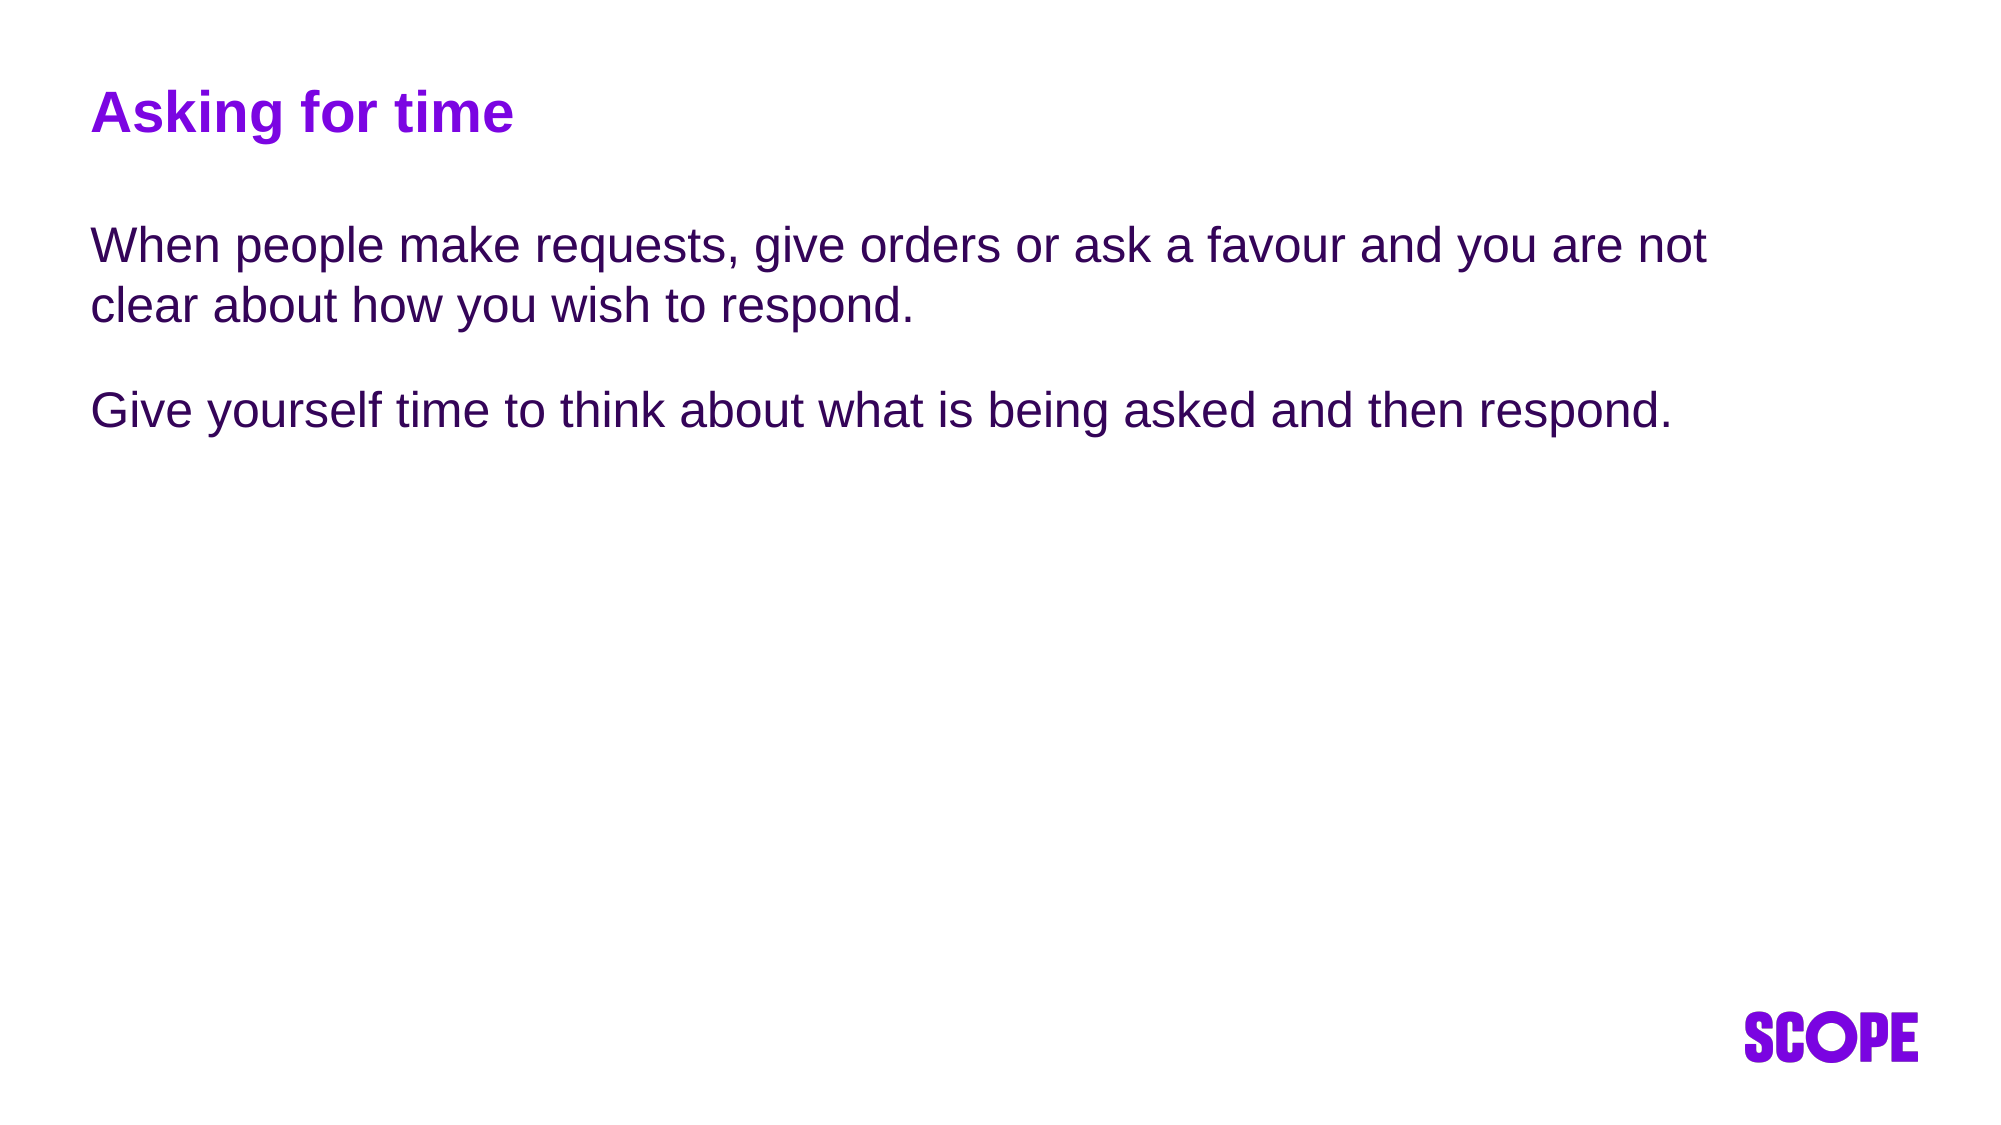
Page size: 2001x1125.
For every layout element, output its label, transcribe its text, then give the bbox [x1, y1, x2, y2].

list When people make requests, give orders or ask a favour and you are not clear about how you wish to respond. Give yourself time to think about what is being asked and then respond. [90, 204, 1816, 840]
title Asking for time [90, 75, 1816, 150]
picture [1745, 1011, 1918, 1063]
